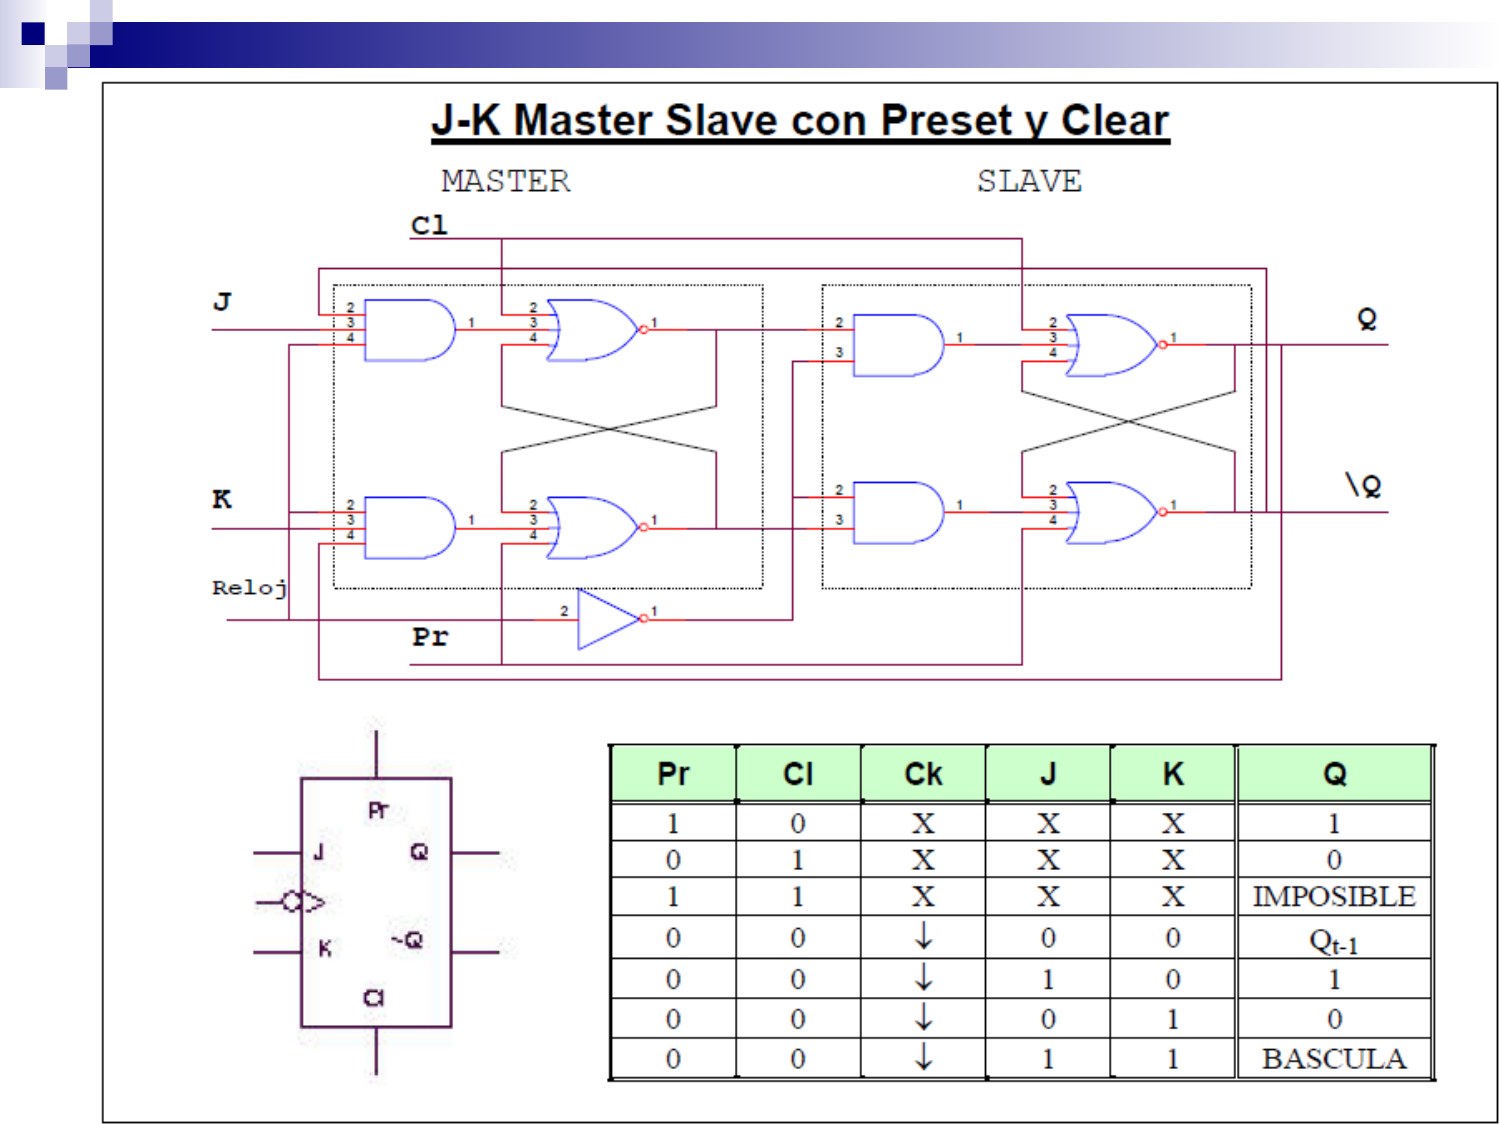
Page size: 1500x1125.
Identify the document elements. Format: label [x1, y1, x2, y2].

picture [94, 74, 1500, 1125]
